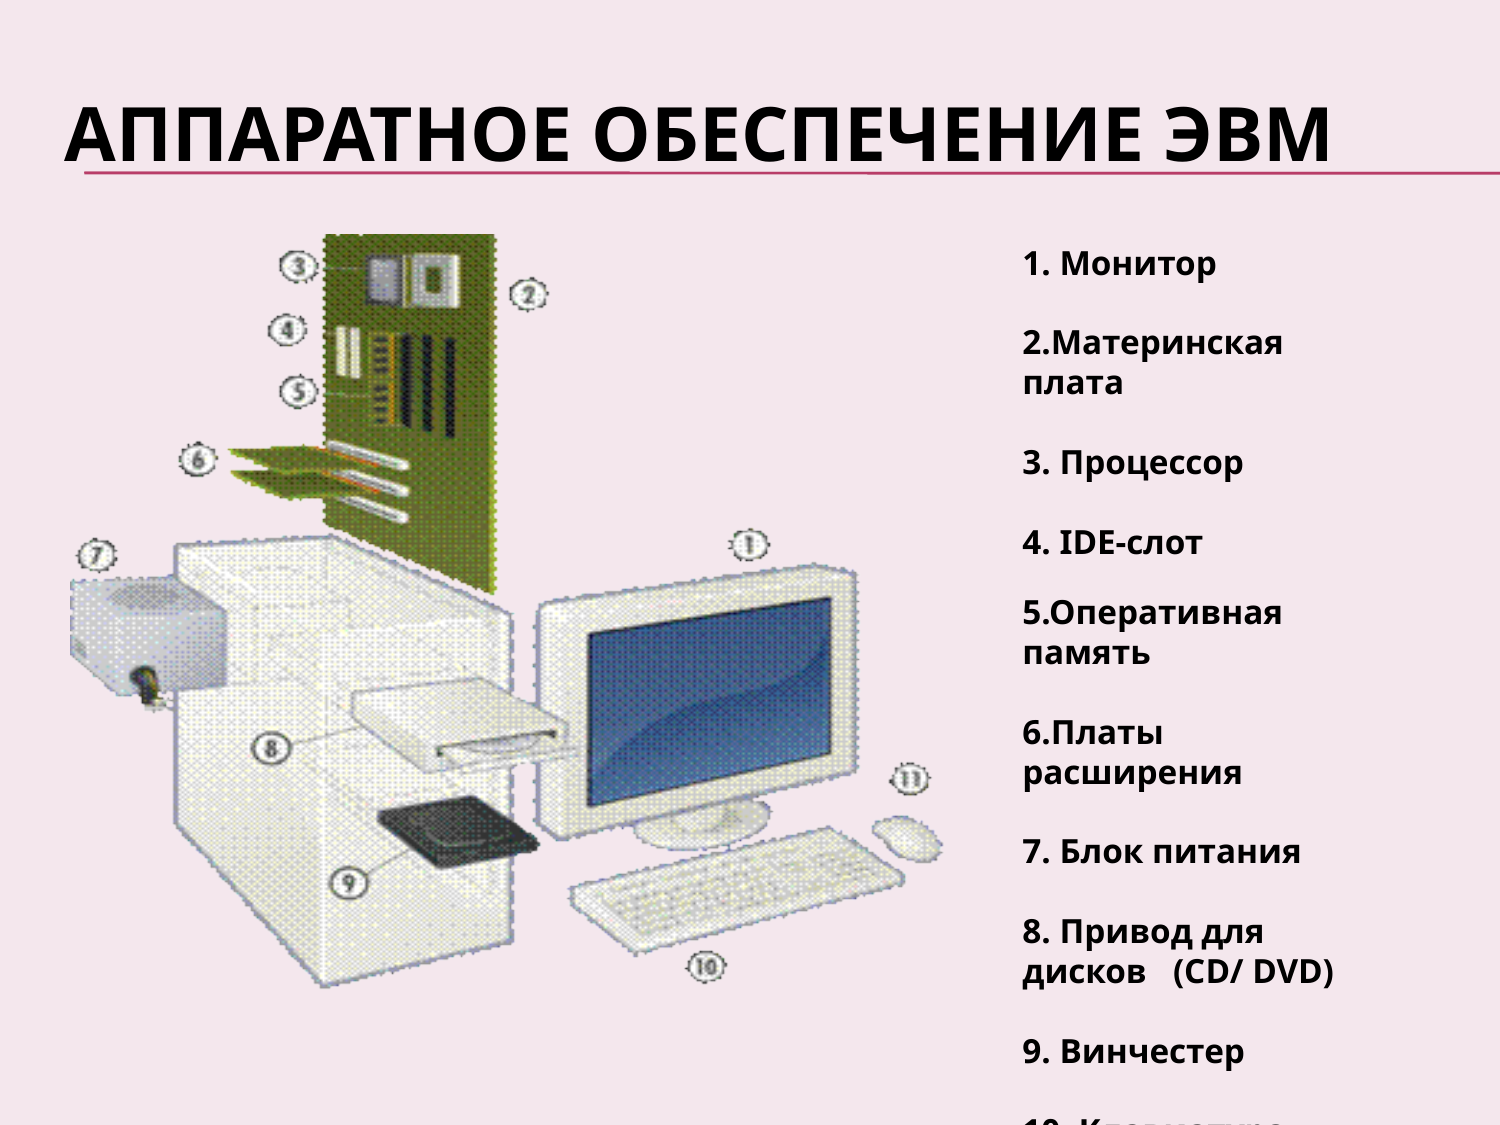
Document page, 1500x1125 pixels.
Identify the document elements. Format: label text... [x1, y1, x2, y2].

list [70, 234, 950, 997]
title Аппаратное Обеспечение ЭВМ [50, 75, 1475, 188]
text_box 1. Монитор 2.Материнская плата 3. Процессор 4. IDE-слот 5.Оперативная память 6.Платы расширения 7. Блок питания 8. Привод для дисков (CD/ DVD) 9. Винчестер 10. Клавиатура 11.Мышь [1007, 234, 1383, 1125]
